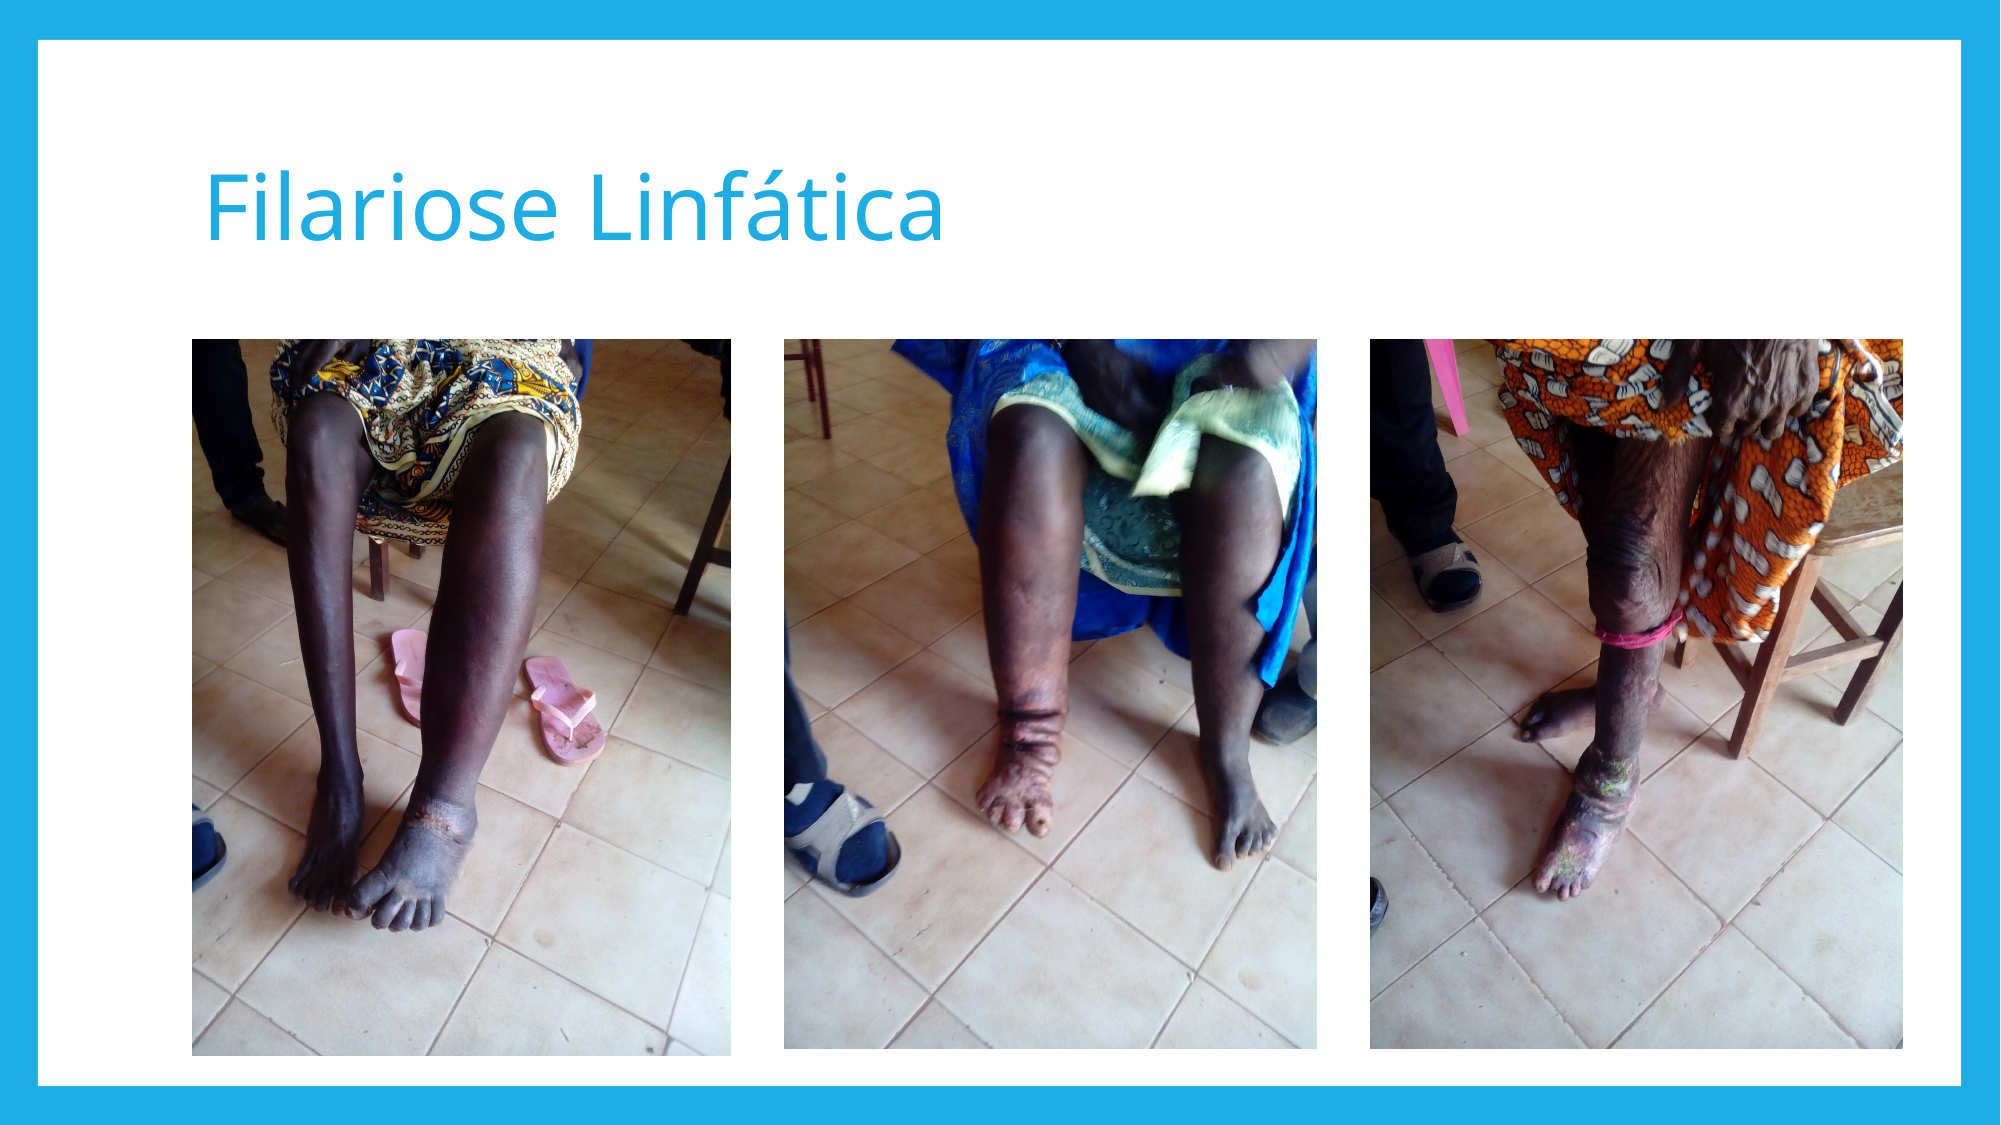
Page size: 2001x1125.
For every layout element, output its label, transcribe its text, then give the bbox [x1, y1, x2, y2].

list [1370, 339, 1903, 1050]
picture [783, 339, 1317, 1050]
picture [192, 339, 731, 1057]
title Filariose Linfática [187, 99, 1808, 323]
